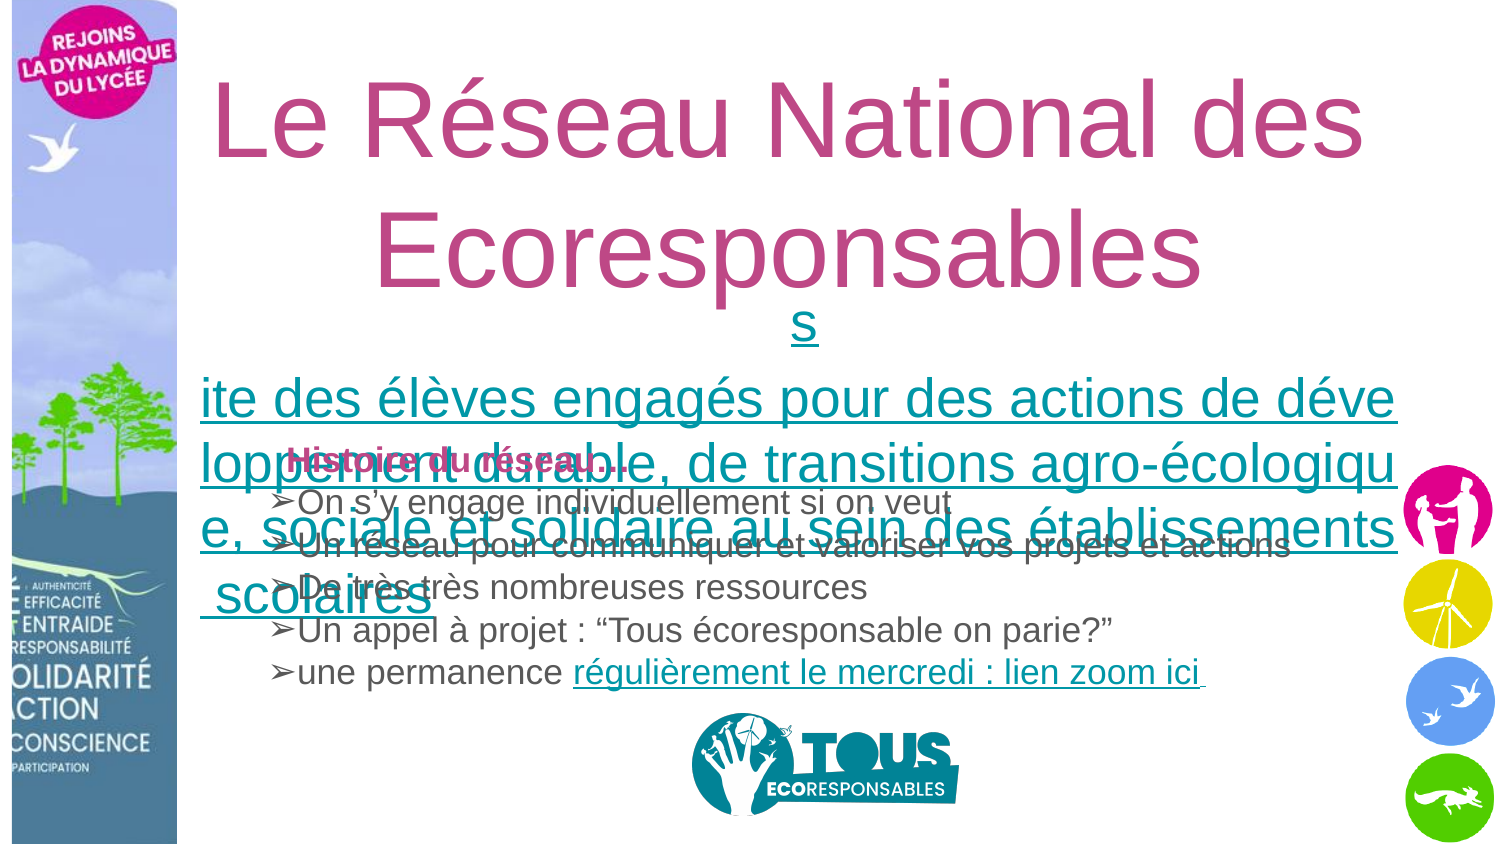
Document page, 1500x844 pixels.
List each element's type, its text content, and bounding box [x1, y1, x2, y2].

text_box Histoire du réseau… On s’y engage individuellement si on veut Un réseau pour communiquer et valoriser vos projets et actions De très très nombreuses ressources Un appel à projet : “Tous écoresponsable on parie?” une permanence régulièrement le mercredi : lien zoom ici [196, 421, 1458, 831]
picture [1399, 458, 1500, 844]
title Le Réseau National des Ecoresponsables [184, 34, 1392, 261]
picture [11, 0, 177, 844]
subtitle site des élèves engagés pour des actions de développement durable, de transitions agro-écologique, sociale et solidaire au sein des établissements scolaires [184, 261, 1425, 448]
